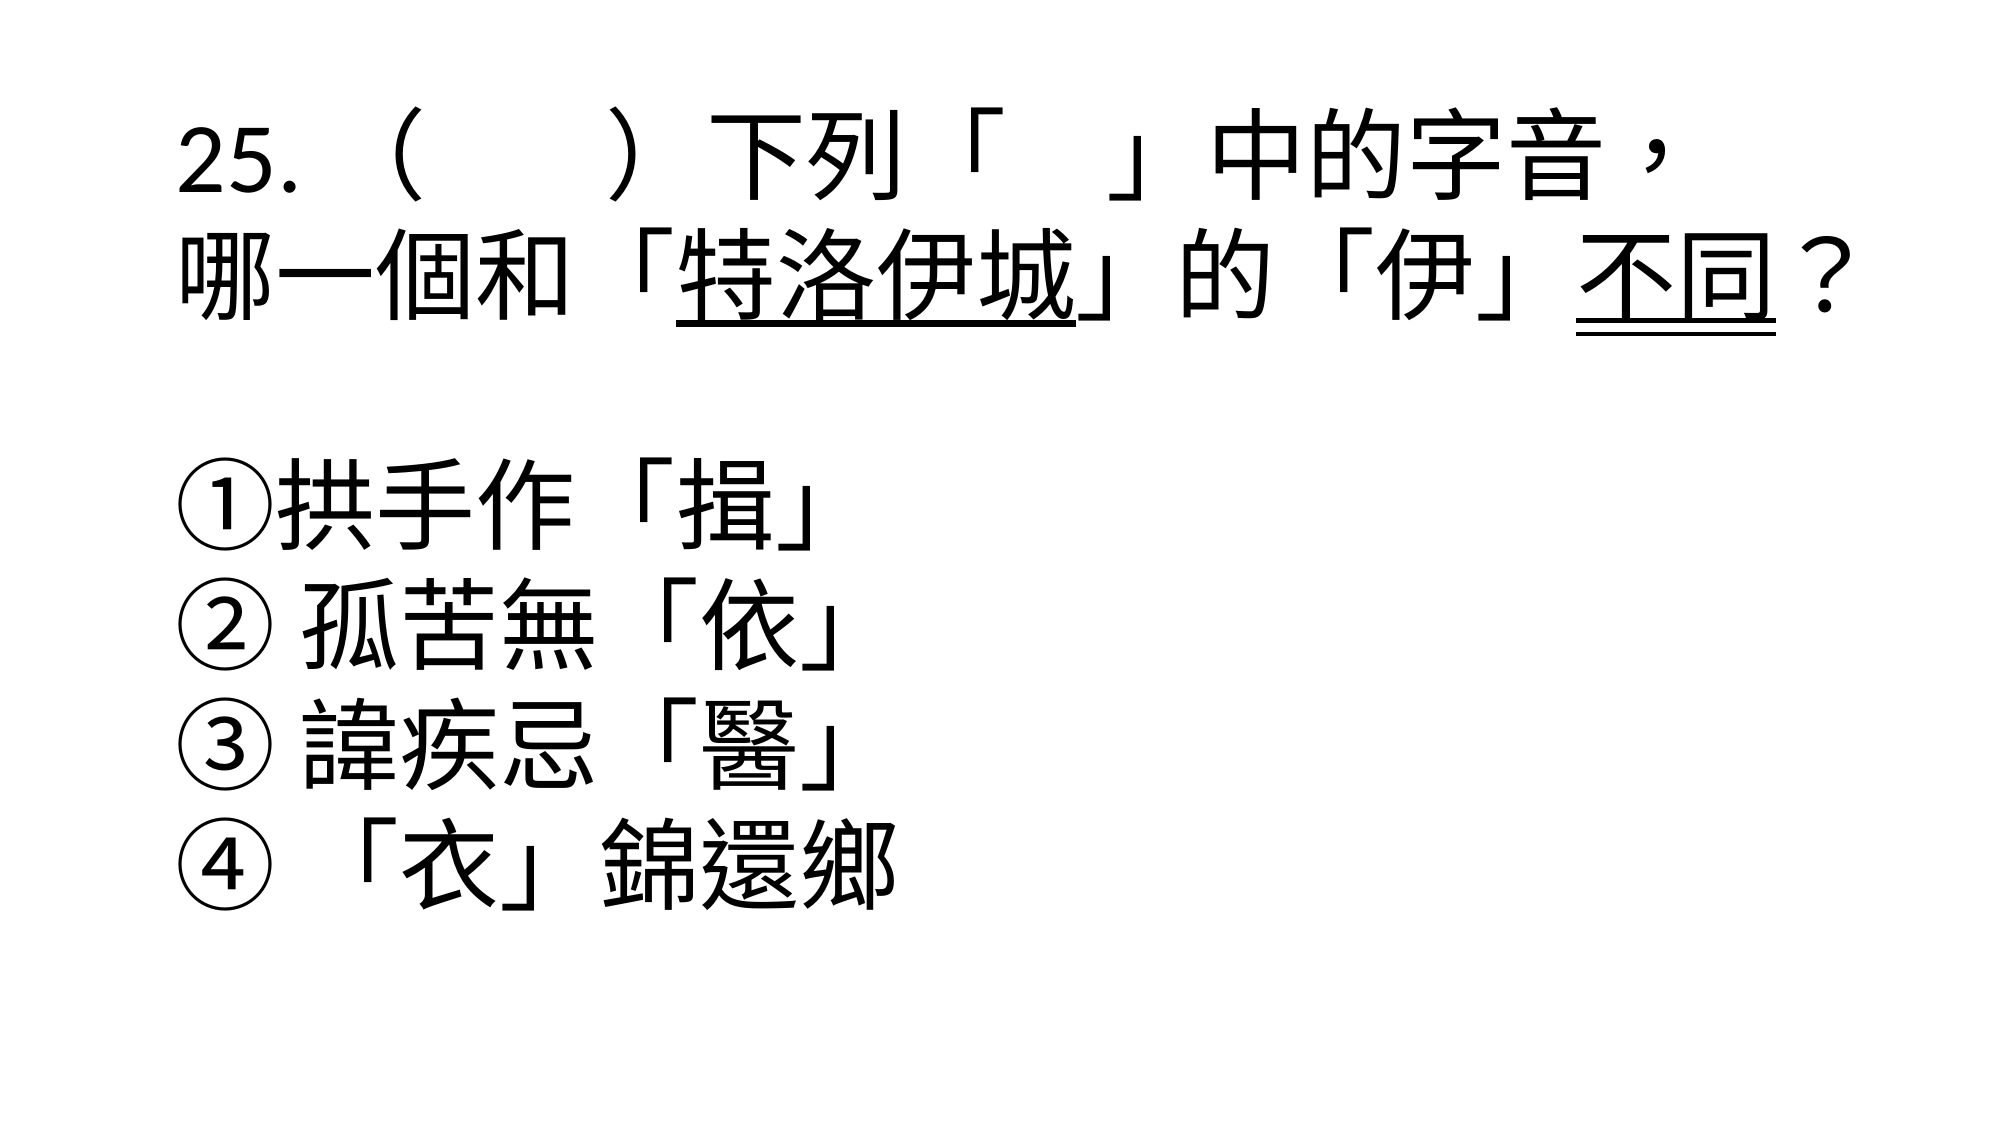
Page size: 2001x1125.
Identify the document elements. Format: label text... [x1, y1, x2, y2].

text_box 25.（ ）下列「 」中的字音，哪一個和「特洛伊城」的「伊」不同？ ①拱手作「揖」 ②孤苦無「依」 ③諱疾忌「醫」 ④「衣」錦還鄉 [161, 85, 1800, 930]
